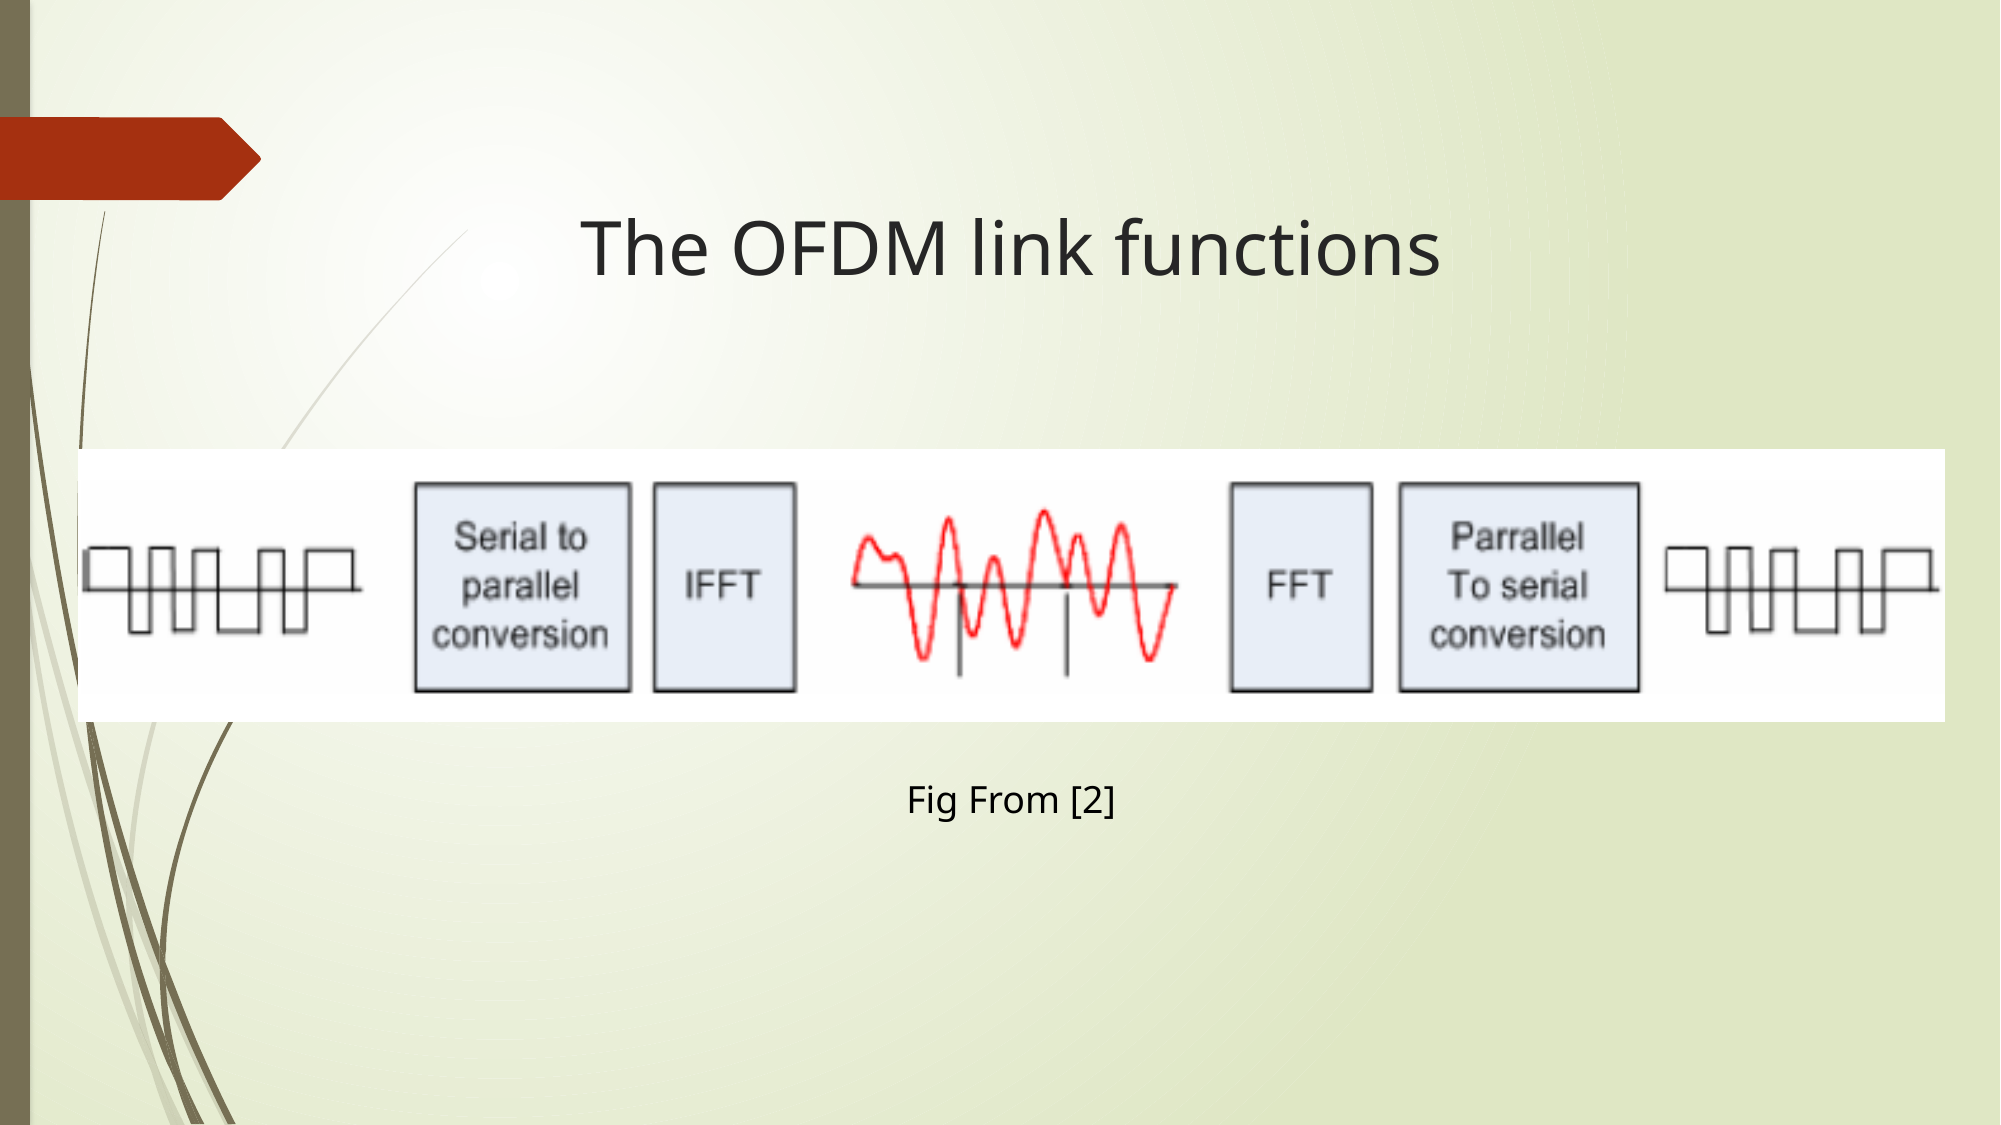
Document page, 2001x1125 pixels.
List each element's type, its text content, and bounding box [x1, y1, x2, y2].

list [78, 449, 1945, 722]
text_box Fig From [2] [891, 768, 1131, 874]
title The OFDM link functions [280, 192, 1743, 403]
